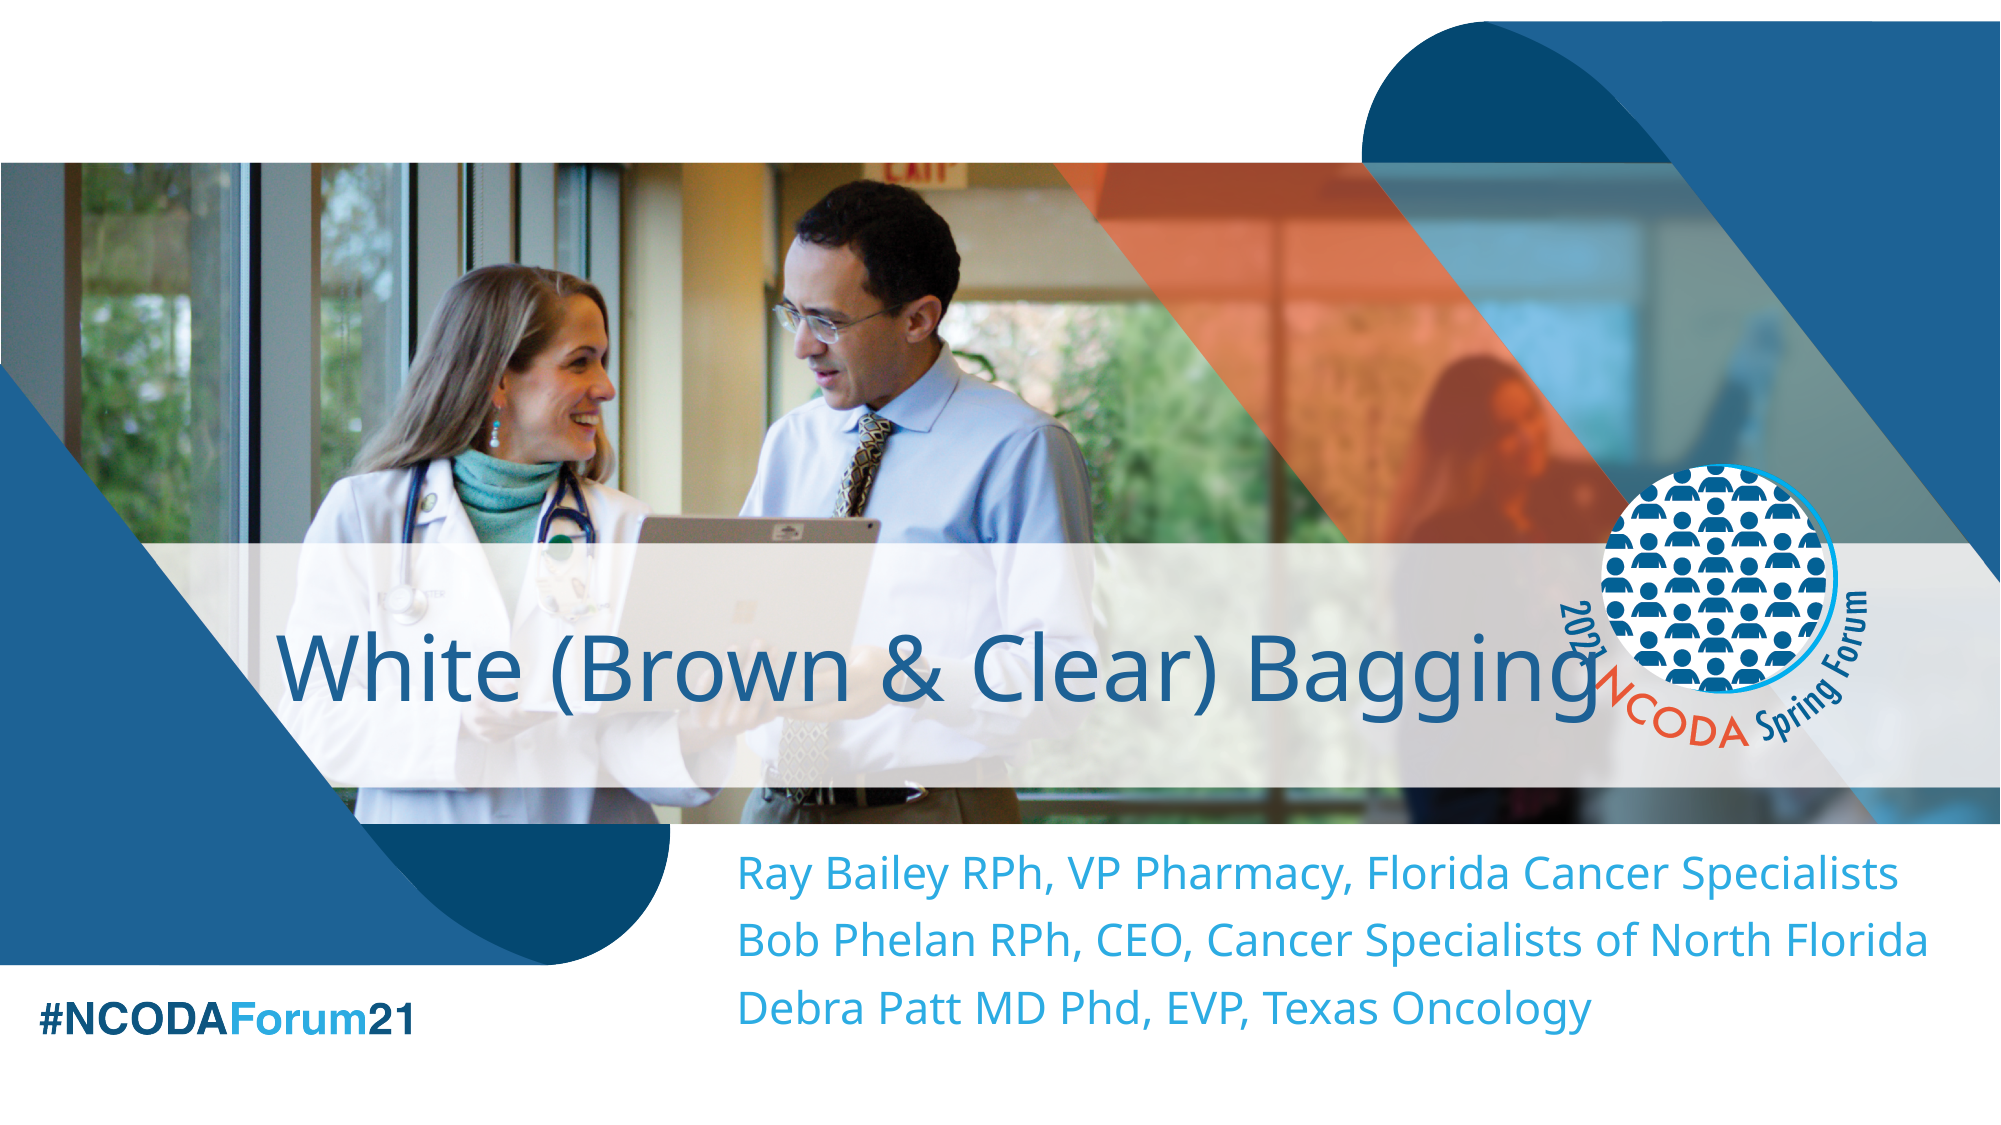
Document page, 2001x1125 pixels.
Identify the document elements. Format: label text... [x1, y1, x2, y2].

title White (Brown & Clear) Bagging [260, 561, 1634, 729]
subtitle Ray Bailey RPh, VP Pharmacy, Florida Cancer Specialists Bob Phelan RPh, CEO, Cancer Specialists of North Florida Debra Patt MD Phd, EVP, Texas Oncology [721, 843, 1967, 1115]
picture [0, 0, 2000, 1125]
